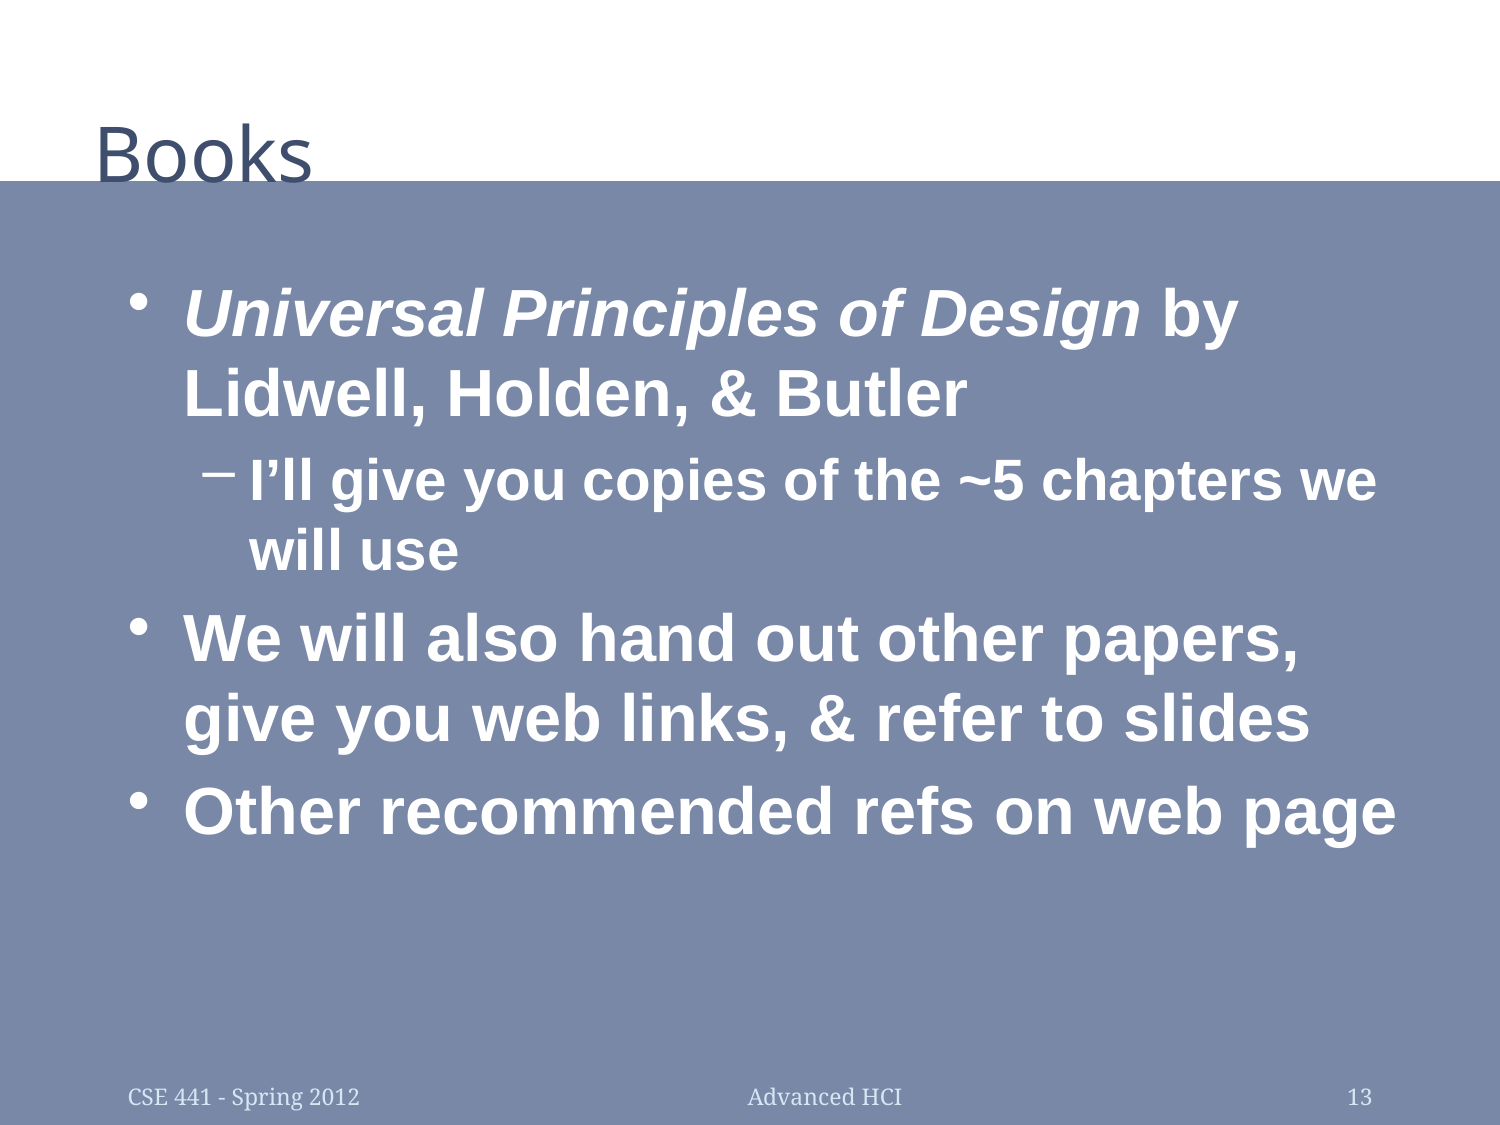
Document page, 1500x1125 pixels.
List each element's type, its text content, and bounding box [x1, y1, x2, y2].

slide_number 13 [1224, 1075, 1388, 1125]
title Books [78, 57, 1500, 246]
footer Advanced HCI [437, 1075, 1213, 1125]
list Universal Principles of Design by Lidwell, Holden, & Butler I’ll give you copies of the ~5 chapters we will use We will also hand out other papers, give you web links, & refer to slides Other recommended refs on web page [112, 262, 1450, 1075]
slide_number CSE 441 - Spring 2012 [112, 1075, 426, 1125]
